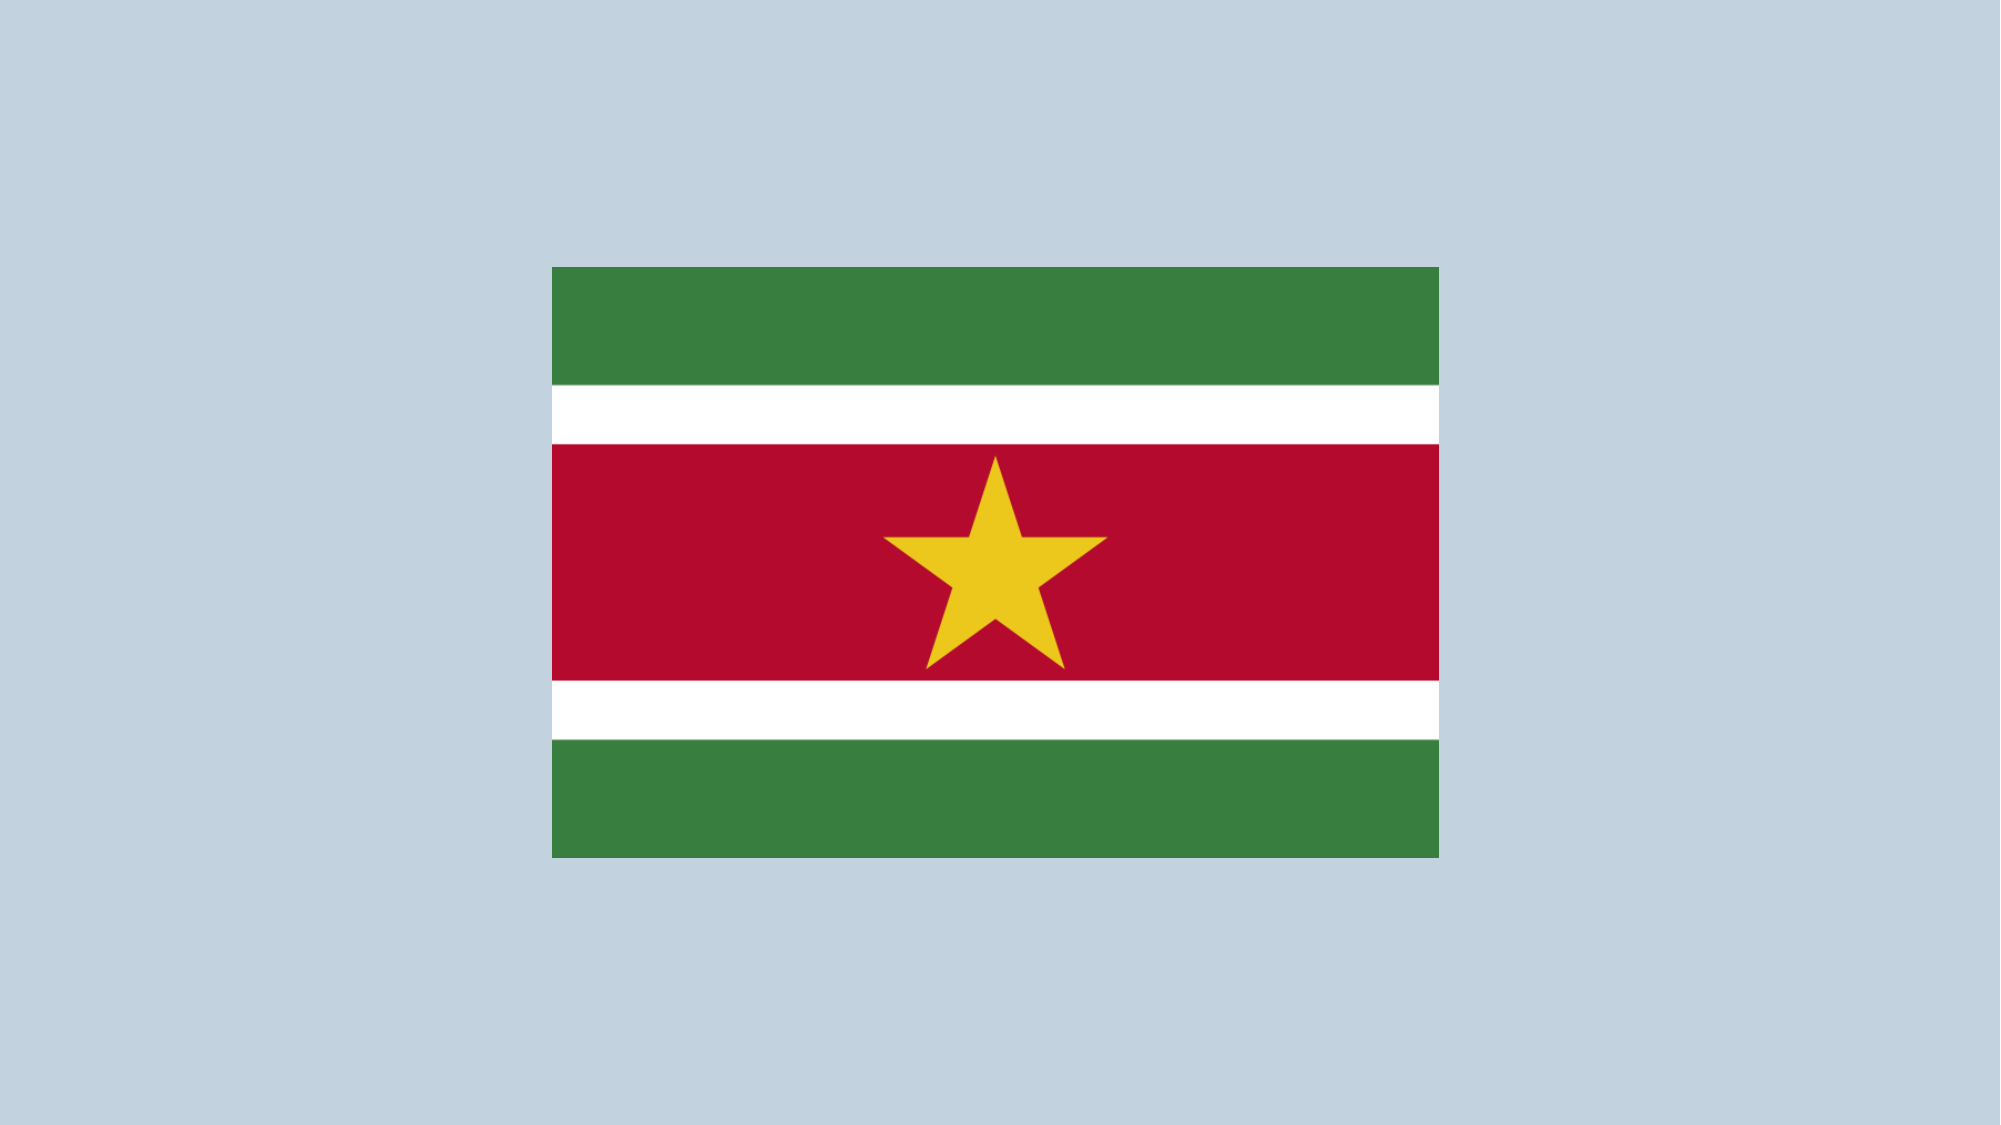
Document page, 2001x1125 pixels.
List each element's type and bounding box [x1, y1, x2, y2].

picture [552, 267, 1439, 858]
